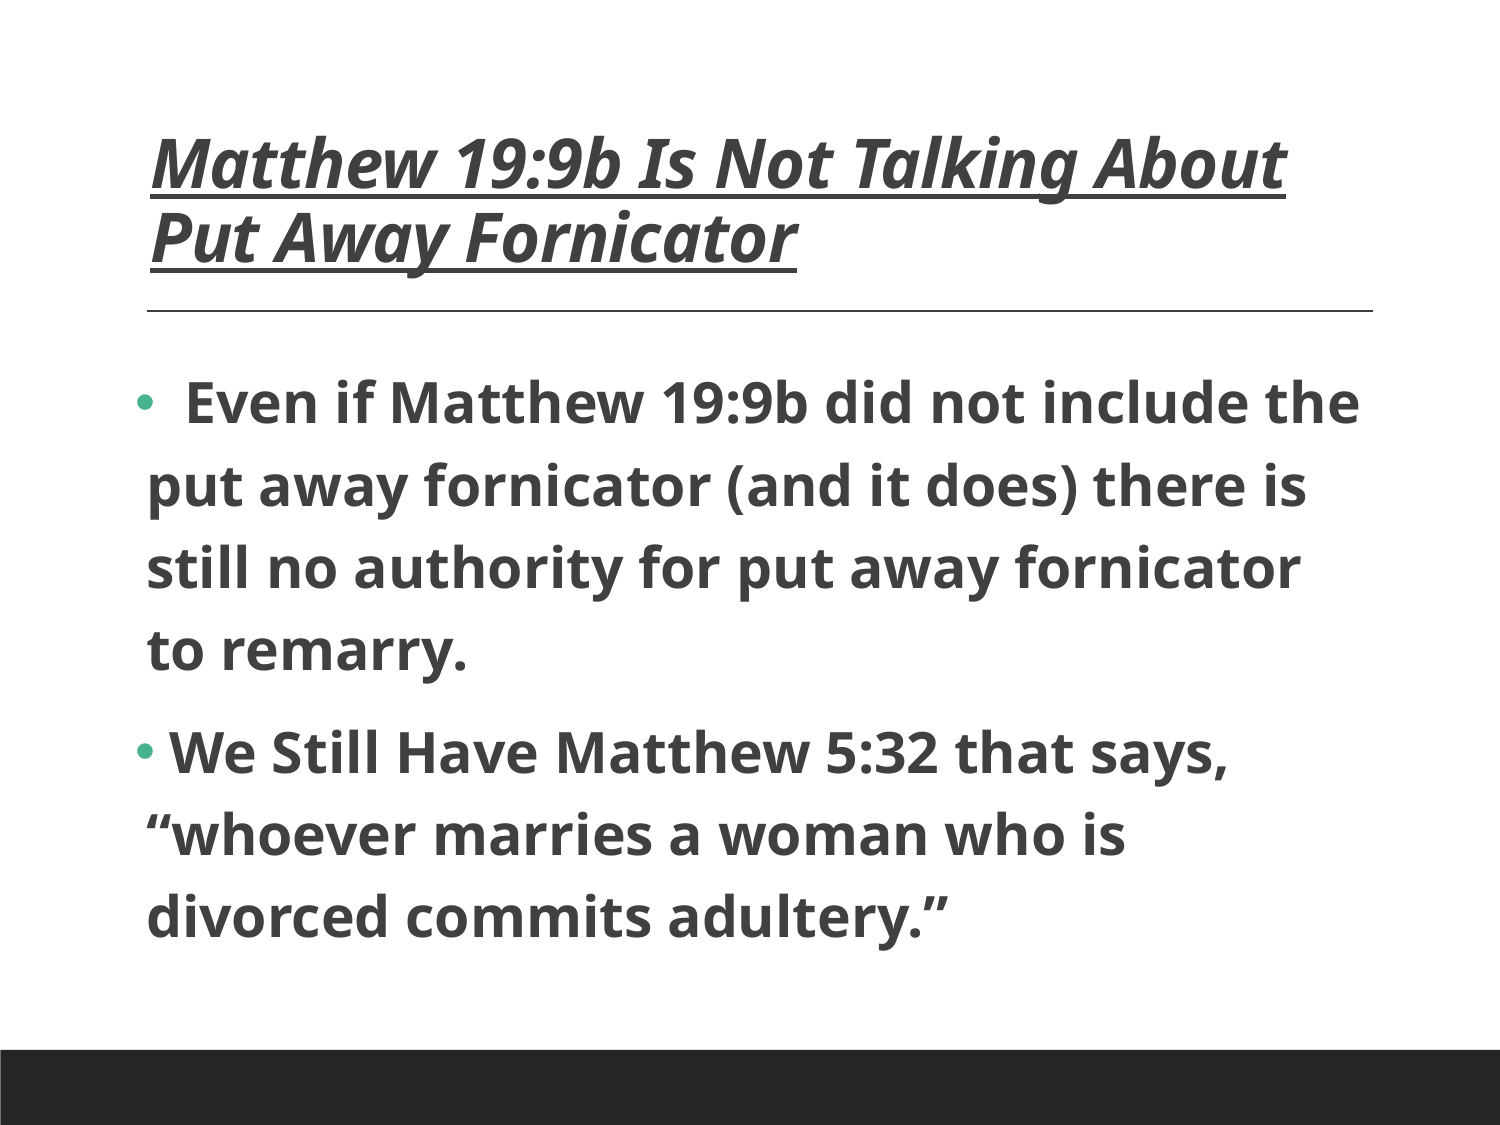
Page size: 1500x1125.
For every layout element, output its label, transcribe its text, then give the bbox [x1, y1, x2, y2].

title Matthew 19:9b Is Not Talking About Put Away Fornicator [135, 47, 1373, 285]
list Even if Matthew 19:9b did not include the put away fornicator (and it does) there is still no authority for put away fornicator to remarry. We Still Have Matthew 5:32 that says, “whoever marries a woman who is divorced commits adultery.” [135, 345, 1373, 963]
